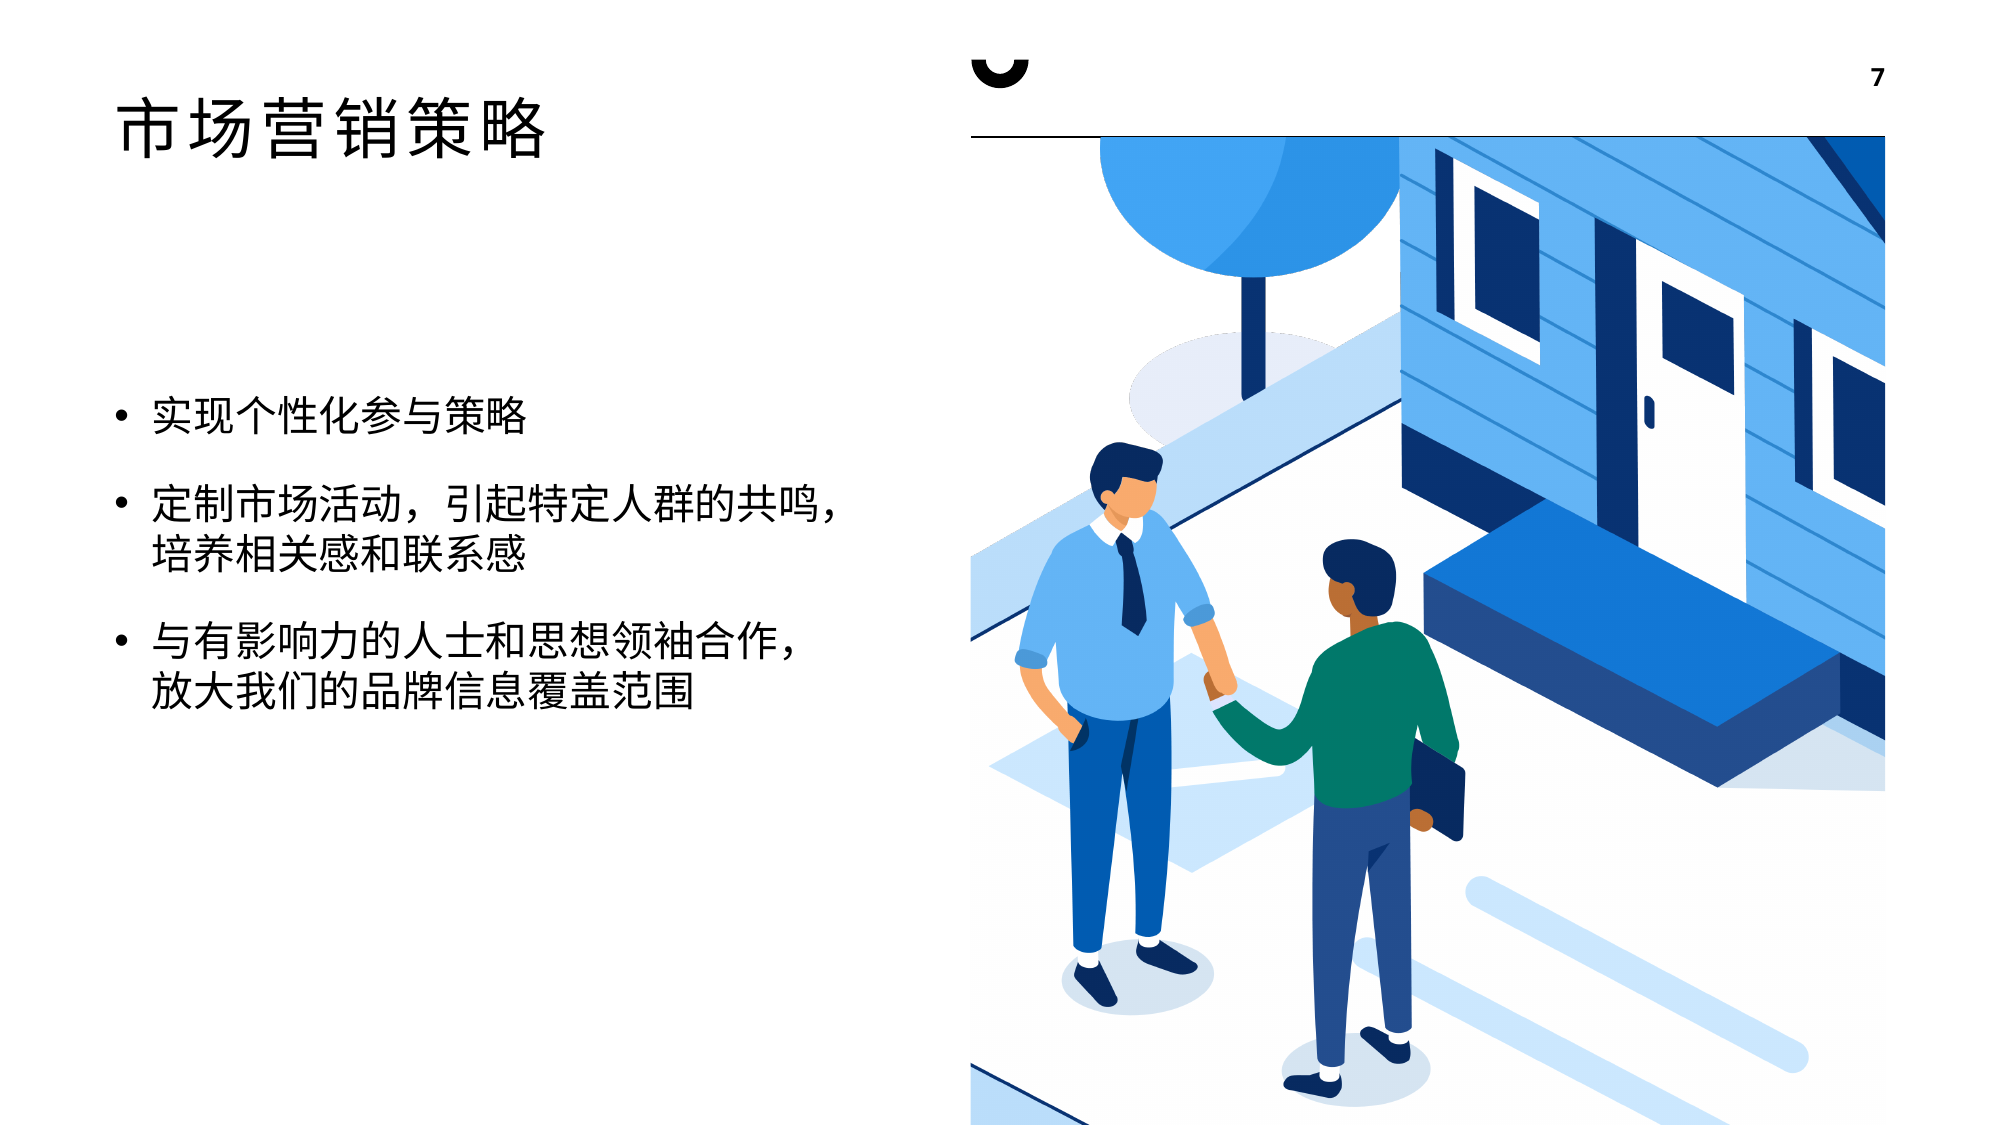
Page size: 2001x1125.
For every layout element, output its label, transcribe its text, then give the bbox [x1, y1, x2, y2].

list 实现个性化参与策略 定制市场活动，引起特定人群的共鸣，培养相关感和联系感 与有影响力的人士和思想领袖合作，放大我们的品牌信息覆盖范围 [114, 390, 874, 1096]
picture [970, 136, 1886, 1125]
slide_number 7 [1827, 25, 1885, 103]
title 市场营销策略 [114, 88, 933, 383]
